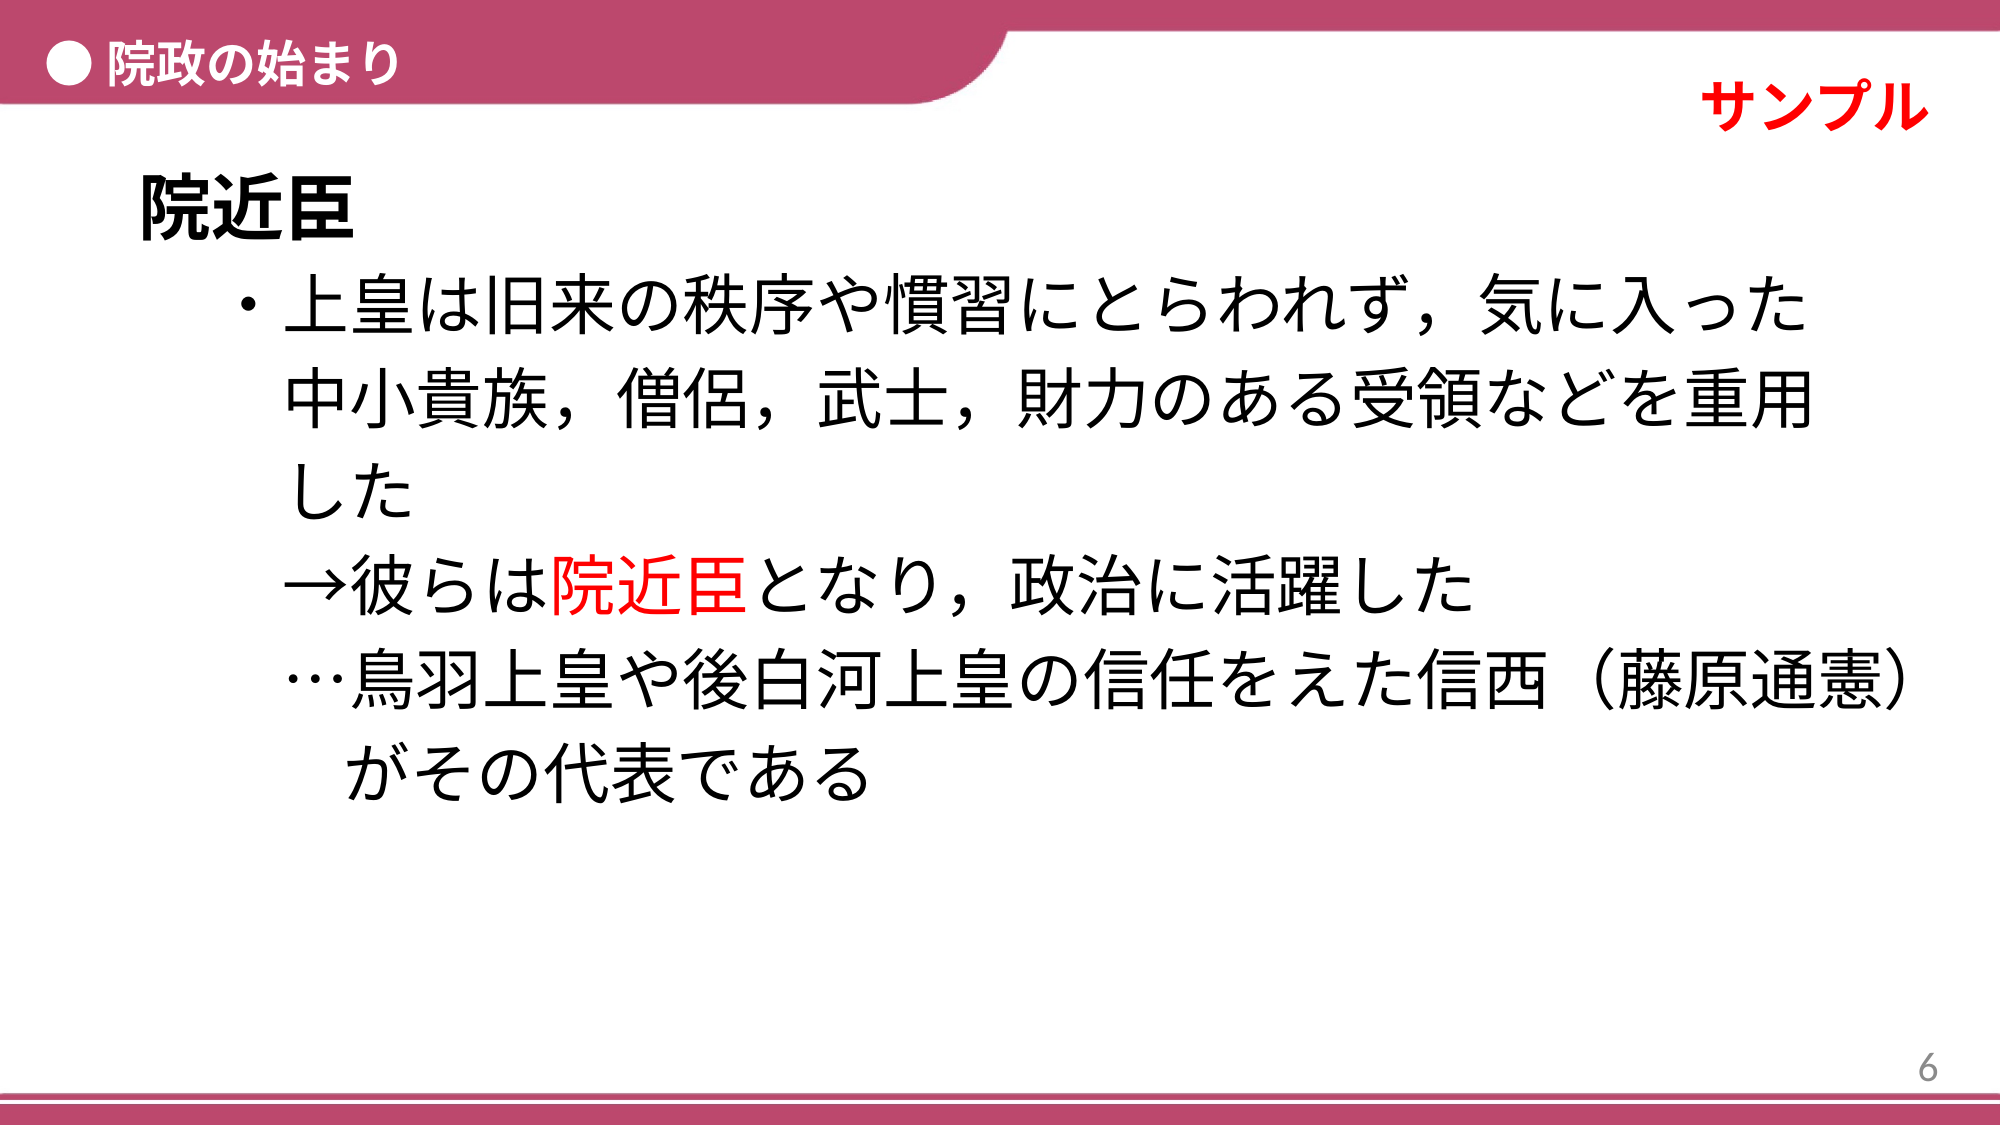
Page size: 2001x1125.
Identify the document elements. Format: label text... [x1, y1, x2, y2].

text_box ●院政の始まり [29, 29, 916, 96]
text_box 院近臣 ・上皇は旧来の秩序や慣習にとらわれず，気に入った 中小貴族，僧侶，武士，財力のある受領などを重用 した →彼らは院近臣となり，政治に活躍した …鳥羽上皇や後白河上皇の信任をえた信西（藤原通憲） がその代表である [124, 147, 1981, 1035]
picture [0, 0, 2000, 1125]
text_box サンプル [1661, 42, 1969, 145]
